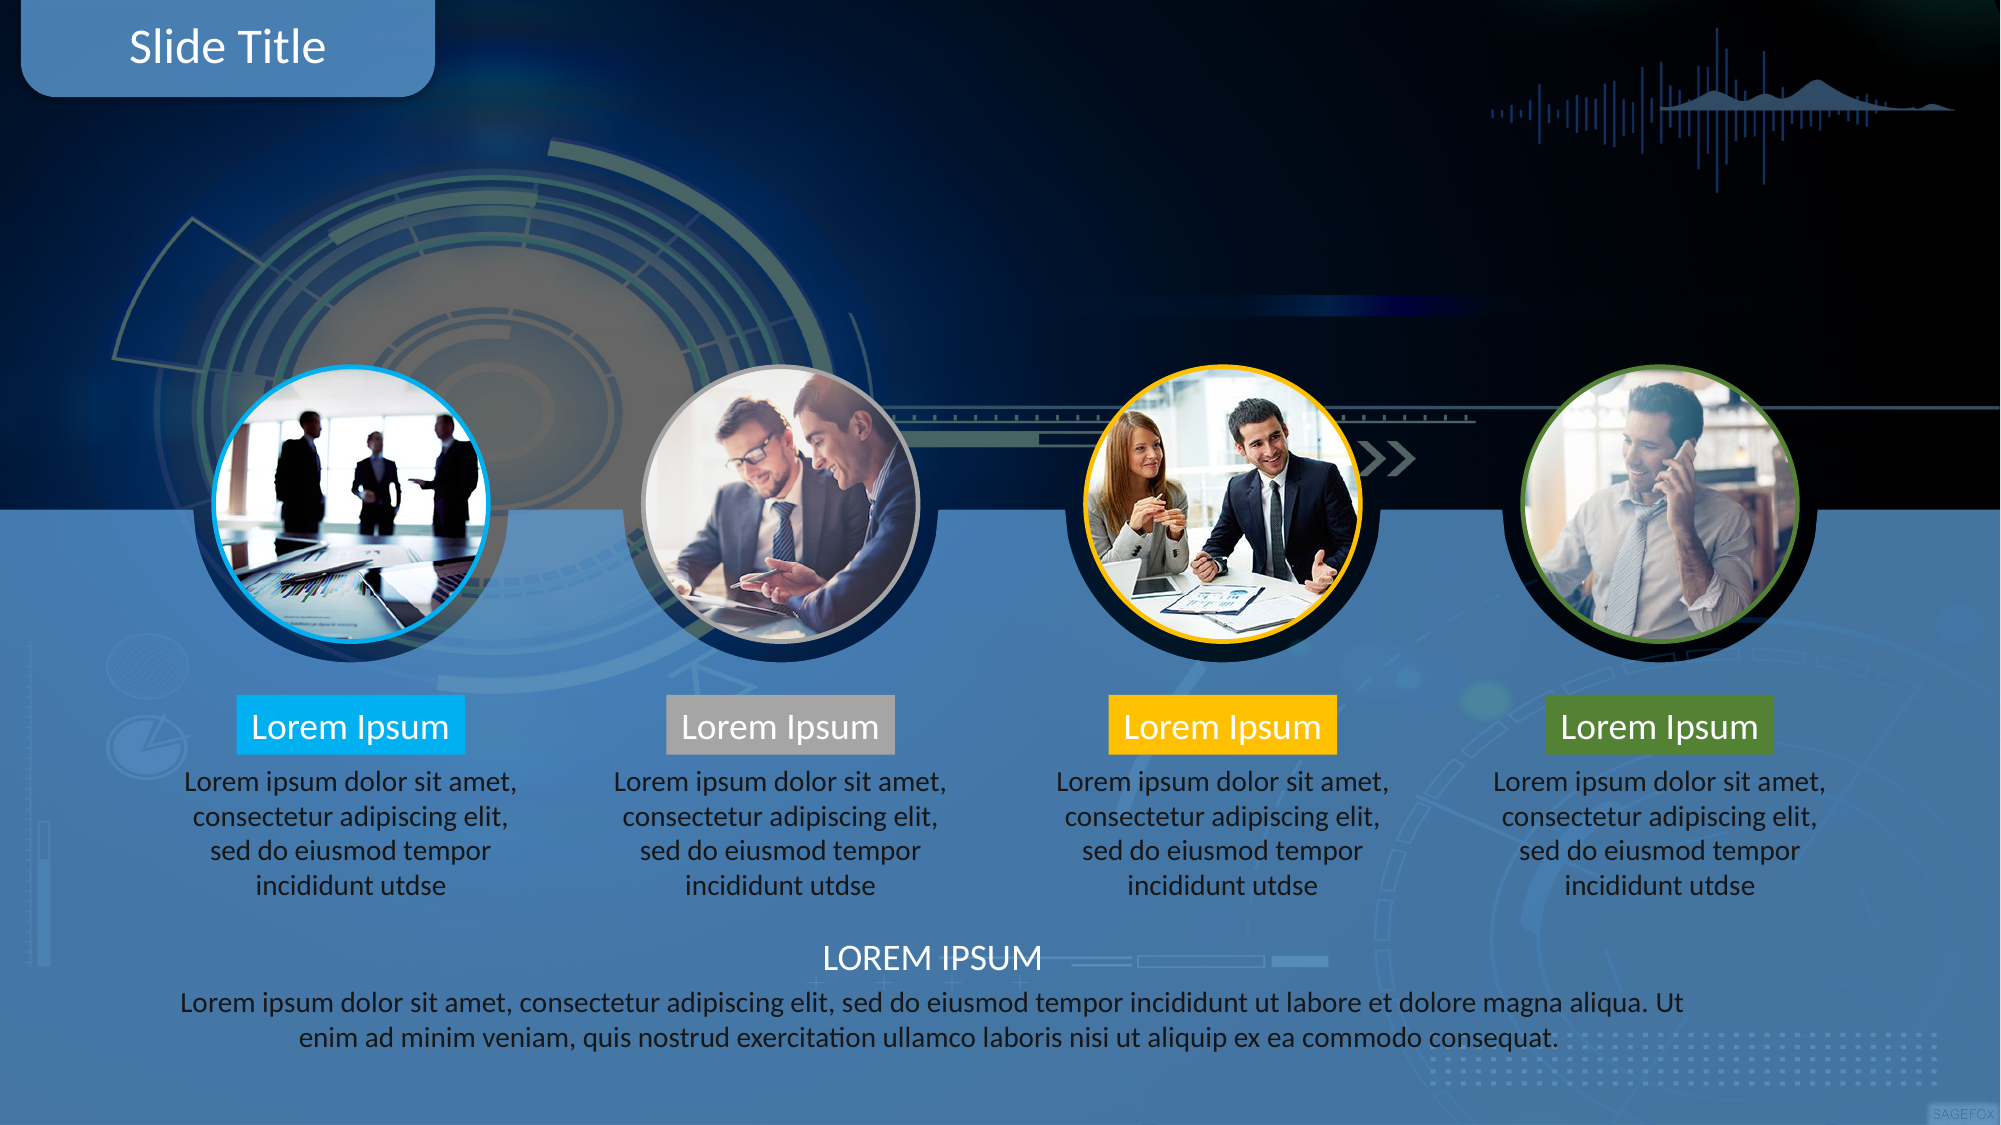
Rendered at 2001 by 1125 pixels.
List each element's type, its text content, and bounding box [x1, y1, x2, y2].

text_box Lorem ipsum dolor sit amet, consectetur adipiscing elit, sed do eiusmod tempor incididunt utdse [168, 756, 534, 907]
text_box [212, 365, 490, 643]
text_box [1084, 365, 1362, 643]
text_box Lorem Ipsum [1545, 694, 1775, 755]
text_box Lorem Ipsum [236, 694, 466, 755]
text_box Lorem ipsum dolor sit amet, consectetur adipiscing elit, sed do eiusmod tempor incididunt utdse [1040, 756, 1406, 907]
text_box [0, 508, 2000, 1125]
text_box Lorem ipsum dolor sit amet, consectetur adipiscing elit, sed do eiusmod tempor incididunt utdse [1477, 756, 1843, 907]
text_box Lorem ipsum dolor sit amet, consectetur adipiscing elit, sed do eiusmod tempor incididunt utdse [597, 756, 964, 907]
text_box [20, 0, 436, 98]
text_box [1521, 365, 1799, 643]
text_box Lorem Ipsum [1108, 694, 1338, 755]
text_box Lorem Ipsum [666, 694, 895, 755]
text_box LOREM IPSUM Lorem ipsum dolor sit amet, consectetur adipiscing elit, sed do eiusmod tempor incididunt ut labore et dolore magna aliqua. Ut enim ad minim veniam, quis nostrud exercitation ullamco laboris nisi ut aliquip ex ea commodo consequat. [162, 925, 1703, 1061]
text_box [642, 365, 920, 643]
picture [0, 0, 2001, 1101]
